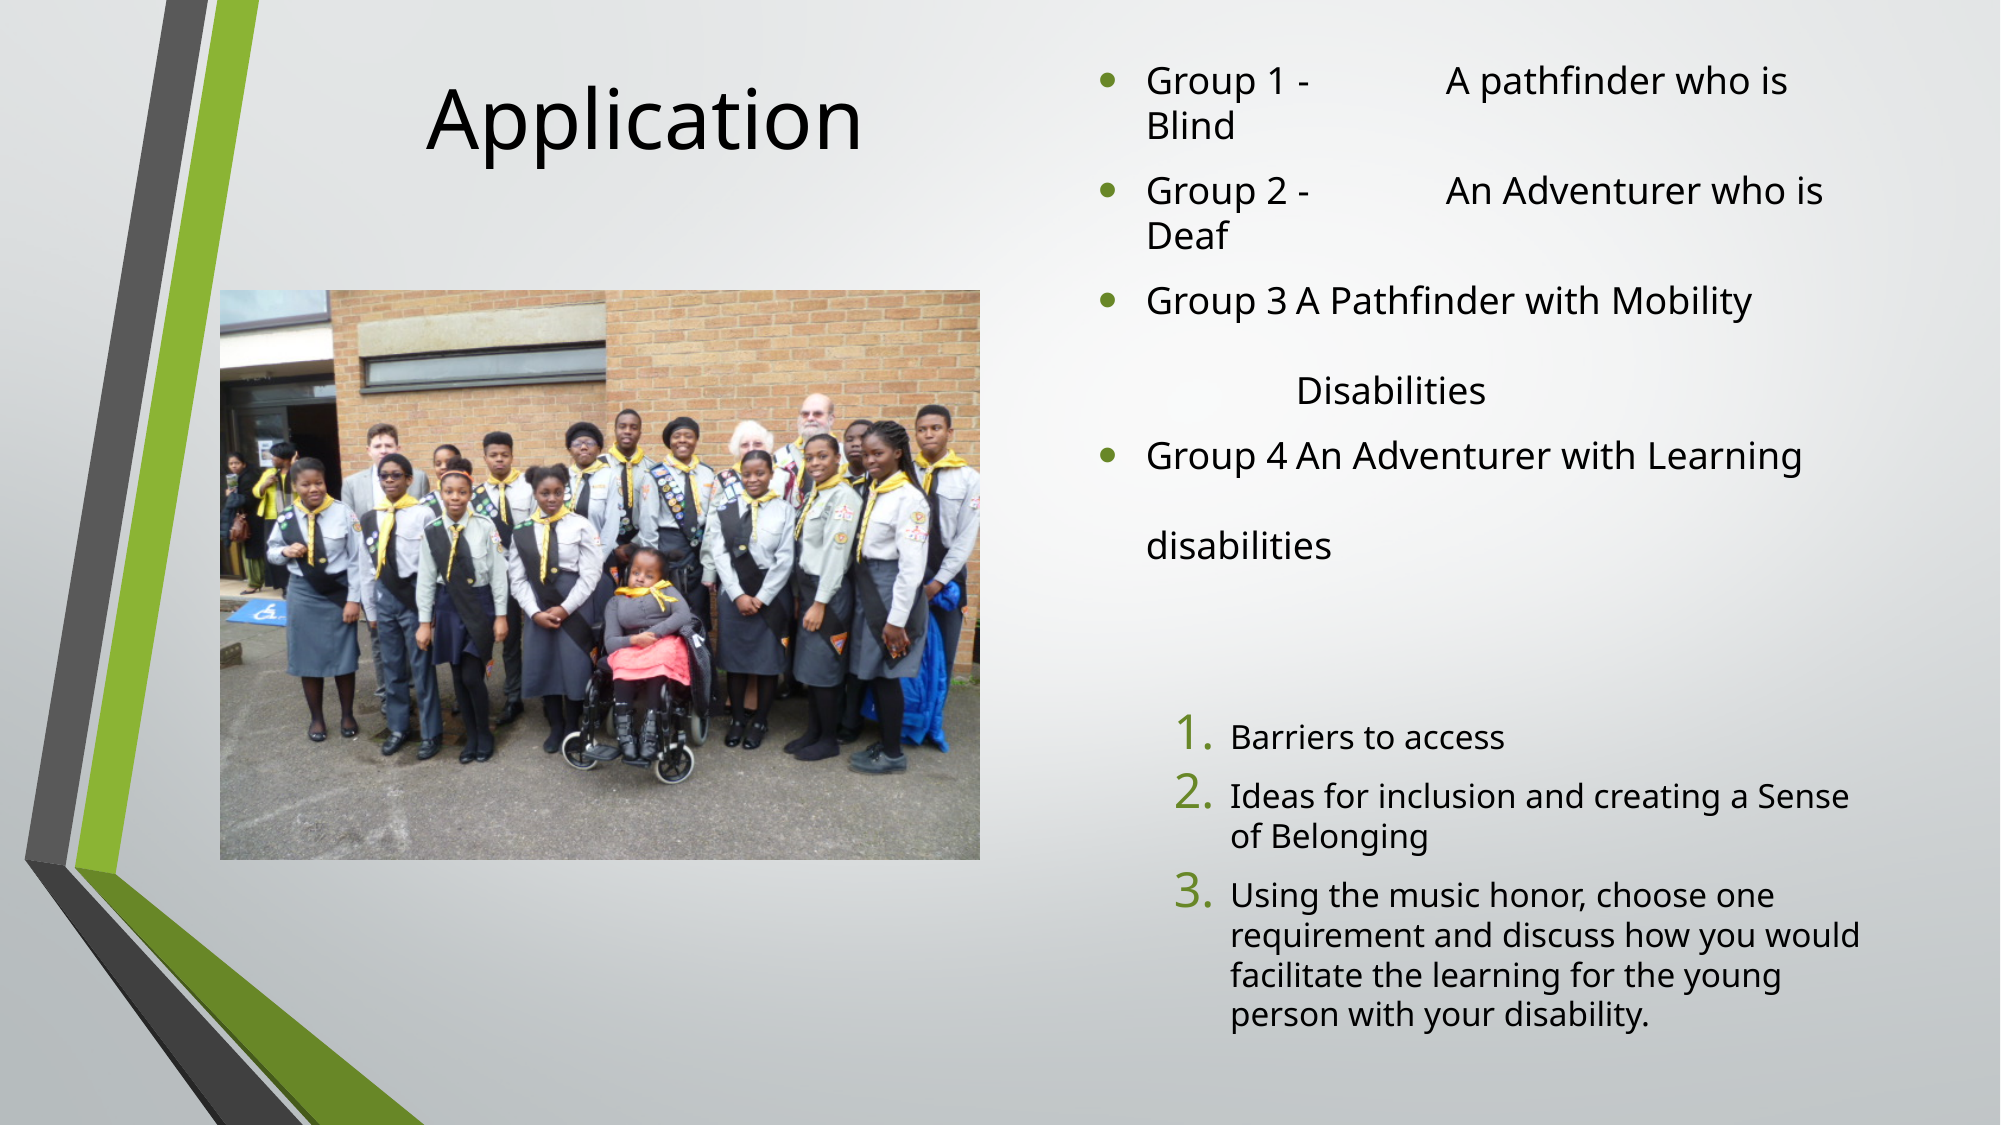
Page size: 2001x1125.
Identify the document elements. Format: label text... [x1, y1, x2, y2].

title Application [243, 49, 1048, 185]
list Group 1 - A pathfinder who is Blind Group 2 - An Adventurer who is Deaf Group 3 A Pathfinder with Mobility Disabilities Group 4 An Adventurer with Learning disabilities Barriers to access Ideas for inclusion and creating a Sense of Belonging Using the music honor, choose one requirement and discuss how you would facilitate the learning for the young person with your disability. [1083, 49, 1887, 1066]
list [220, 290, 980, 860]
